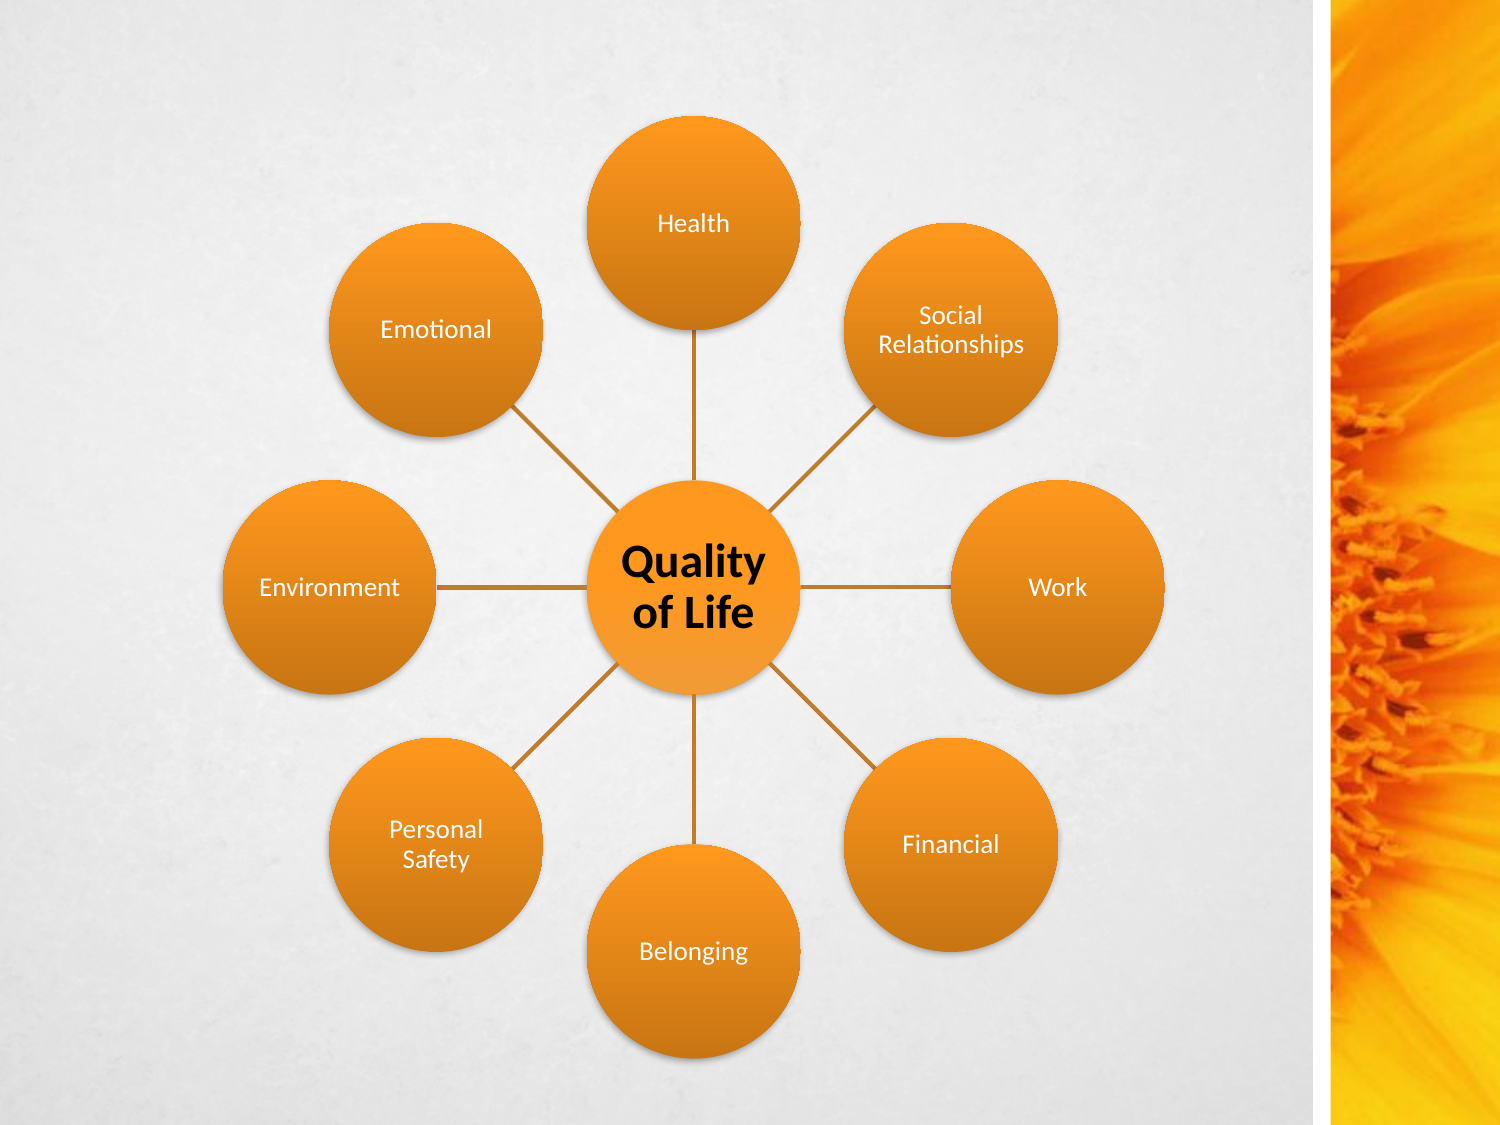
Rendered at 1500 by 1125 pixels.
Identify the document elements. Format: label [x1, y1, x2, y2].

text_box [87, 112, 1301, 1063]
picture [1330, 0, 1500, 1125]
